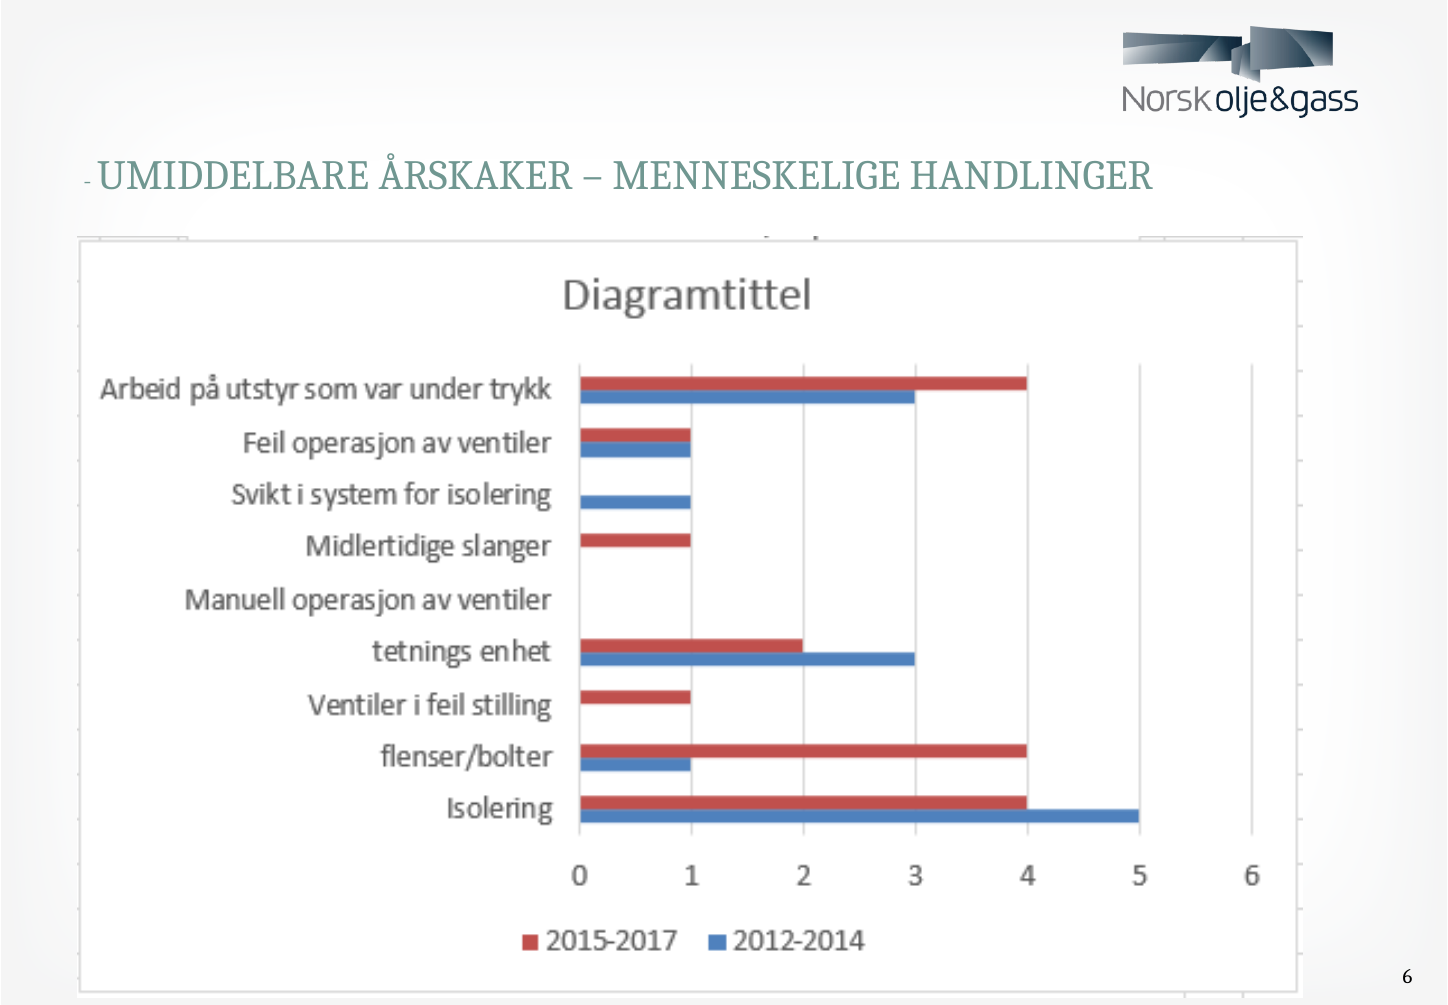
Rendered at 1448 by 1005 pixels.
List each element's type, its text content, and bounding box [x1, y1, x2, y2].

slide_number 6 [1382, 951, 1433, 999]
picture [1, 0, 1448, 1005]
footer - UMIDDELBARE ÅRSKAKER – Menneskelige handlinger [83, 147, 1230, 231]
